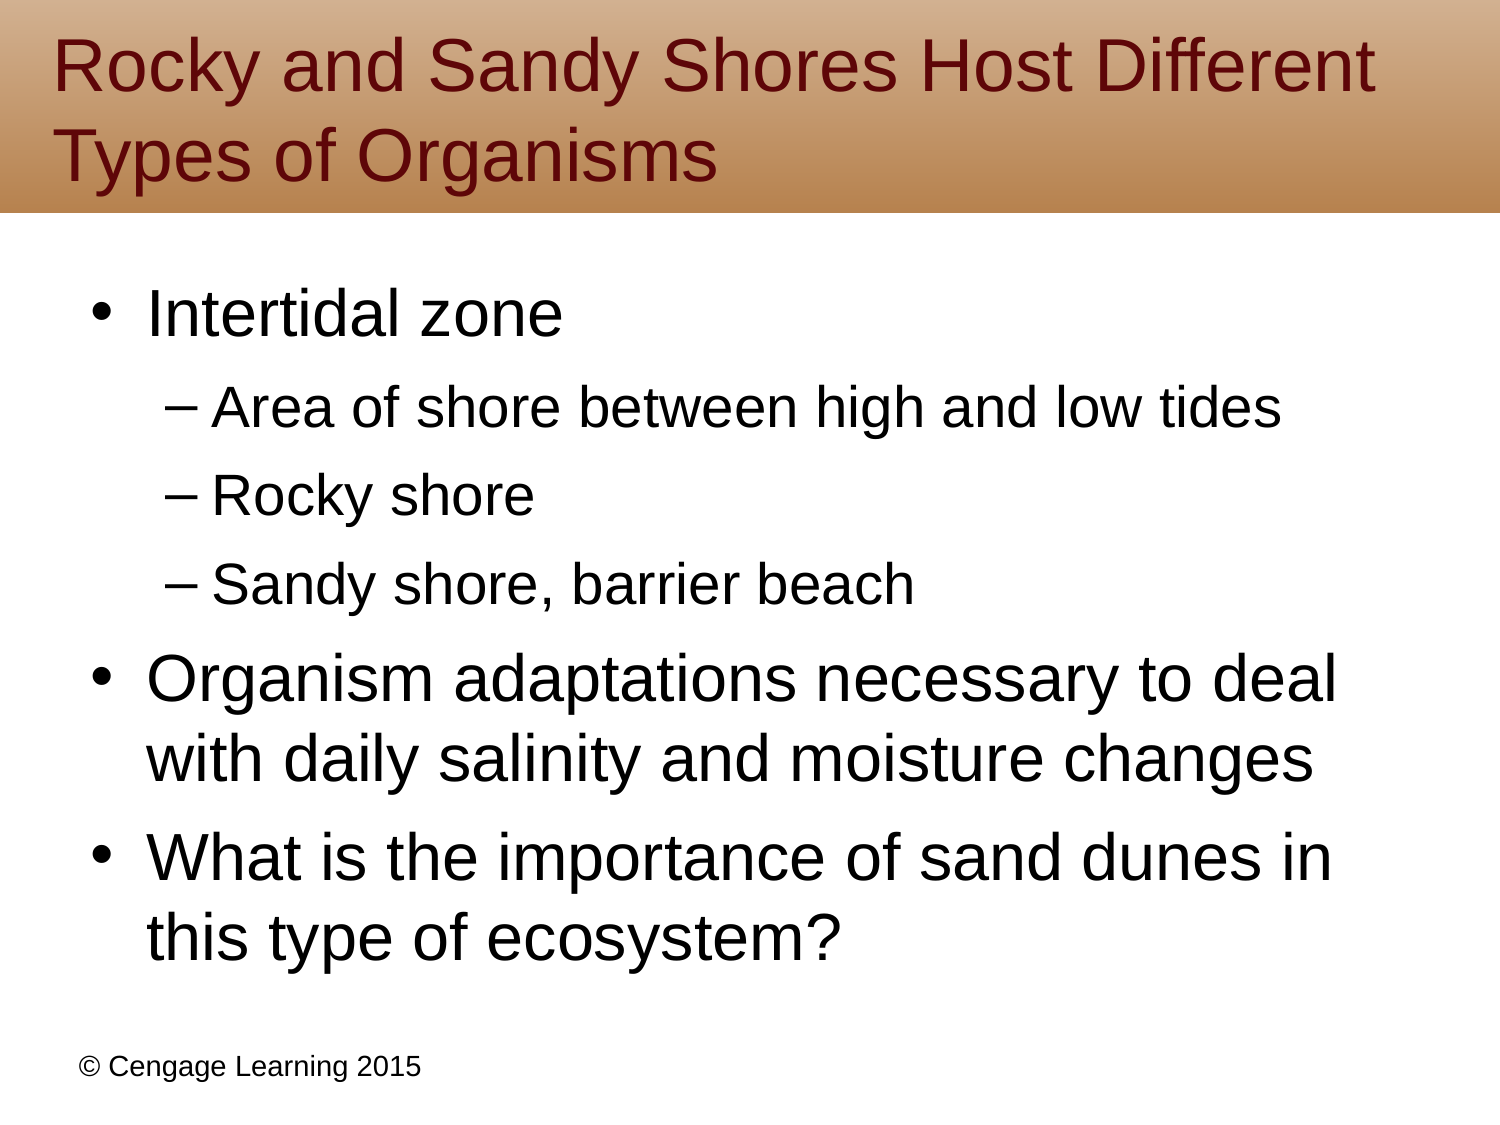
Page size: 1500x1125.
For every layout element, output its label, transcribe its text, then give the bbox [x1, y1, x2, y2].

list Intertidal zone Area of shore between high and low tides Rocky shore Sandy shore, barrier beach Organism adaptations necessary to deal with daily salinity and moisture changes What is the importance of sand dunes in this type of ecosystem? [74, 262, 1426, 1101]
title Rocky and Sandy Shores Host Different Types of Organisms [0, 0, 1500, 213]
